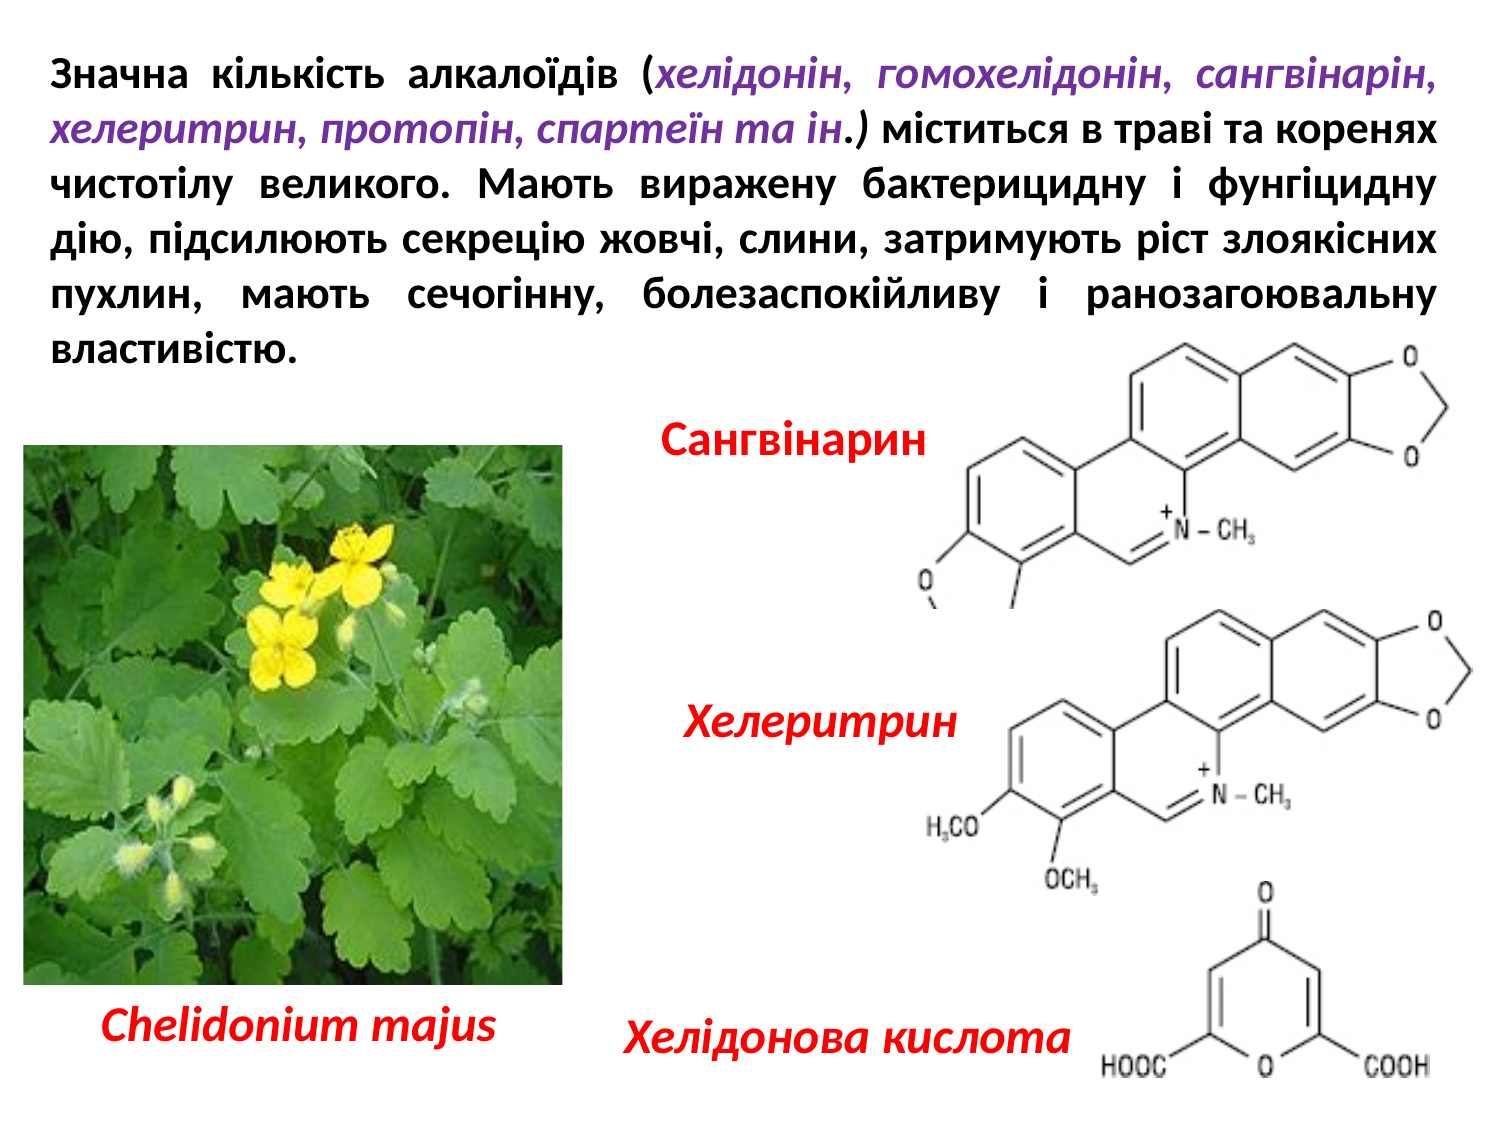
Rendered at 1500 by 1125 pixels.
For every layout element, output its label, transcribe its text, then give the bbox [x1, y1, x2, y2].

text_box Значна кількість алкалоїдів (хелідонін, гомохелідонін, сангвінарін, хелеритрин, протопін, спартеїн та ін.) міститься в траві та коренях чистотілу великого. Мають виражену бактерицидну і фунгіцидну дію, підсилюють секрецію жовчі, слини, затримують ріст злоякісних пухлин, мають сечогінну, болезаспокійливу і ранозагоювальну властивістю. [35, 35, 1454, 380]
picture [23, 445, 563, 985]
text_box Хелеритрин [669, 679, 920, 755]
text_box Сангвінарин [646, 398, 908, 474]
text_box Chelidonium majus [86, 994, 512, 1060]
text_box Хелідонова кислота [609, 996, 1096, 1071]
picture [913, 339, 1474, 1079]
